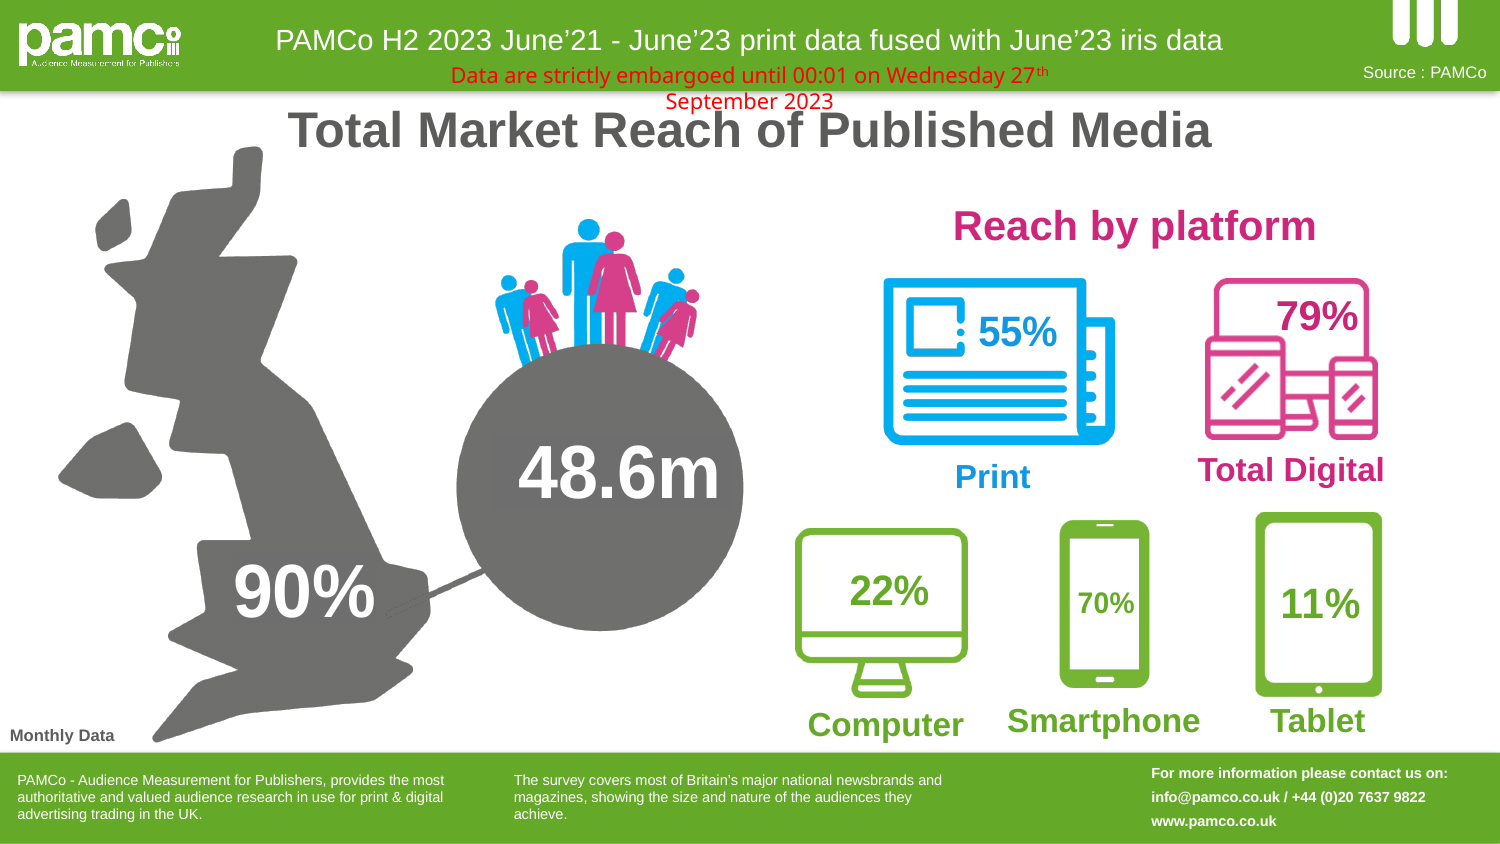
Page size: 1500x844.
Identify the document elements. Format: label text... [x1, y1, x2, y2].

picture [17, 20, 182, 68]
text_box Total Market Reach of Published Media [0, 91, 1500, 163]
picture [795, 528, 968, 698]
picture [1205, 278, 1378, 440]
picture [1387, 0, 1459, 81]
picture [1038, 483, 1174, 708]
picture [1240, 491, 1397, 713]
picture [857, 244, 1141, 477]
picture [41, 163, 758, 763]
